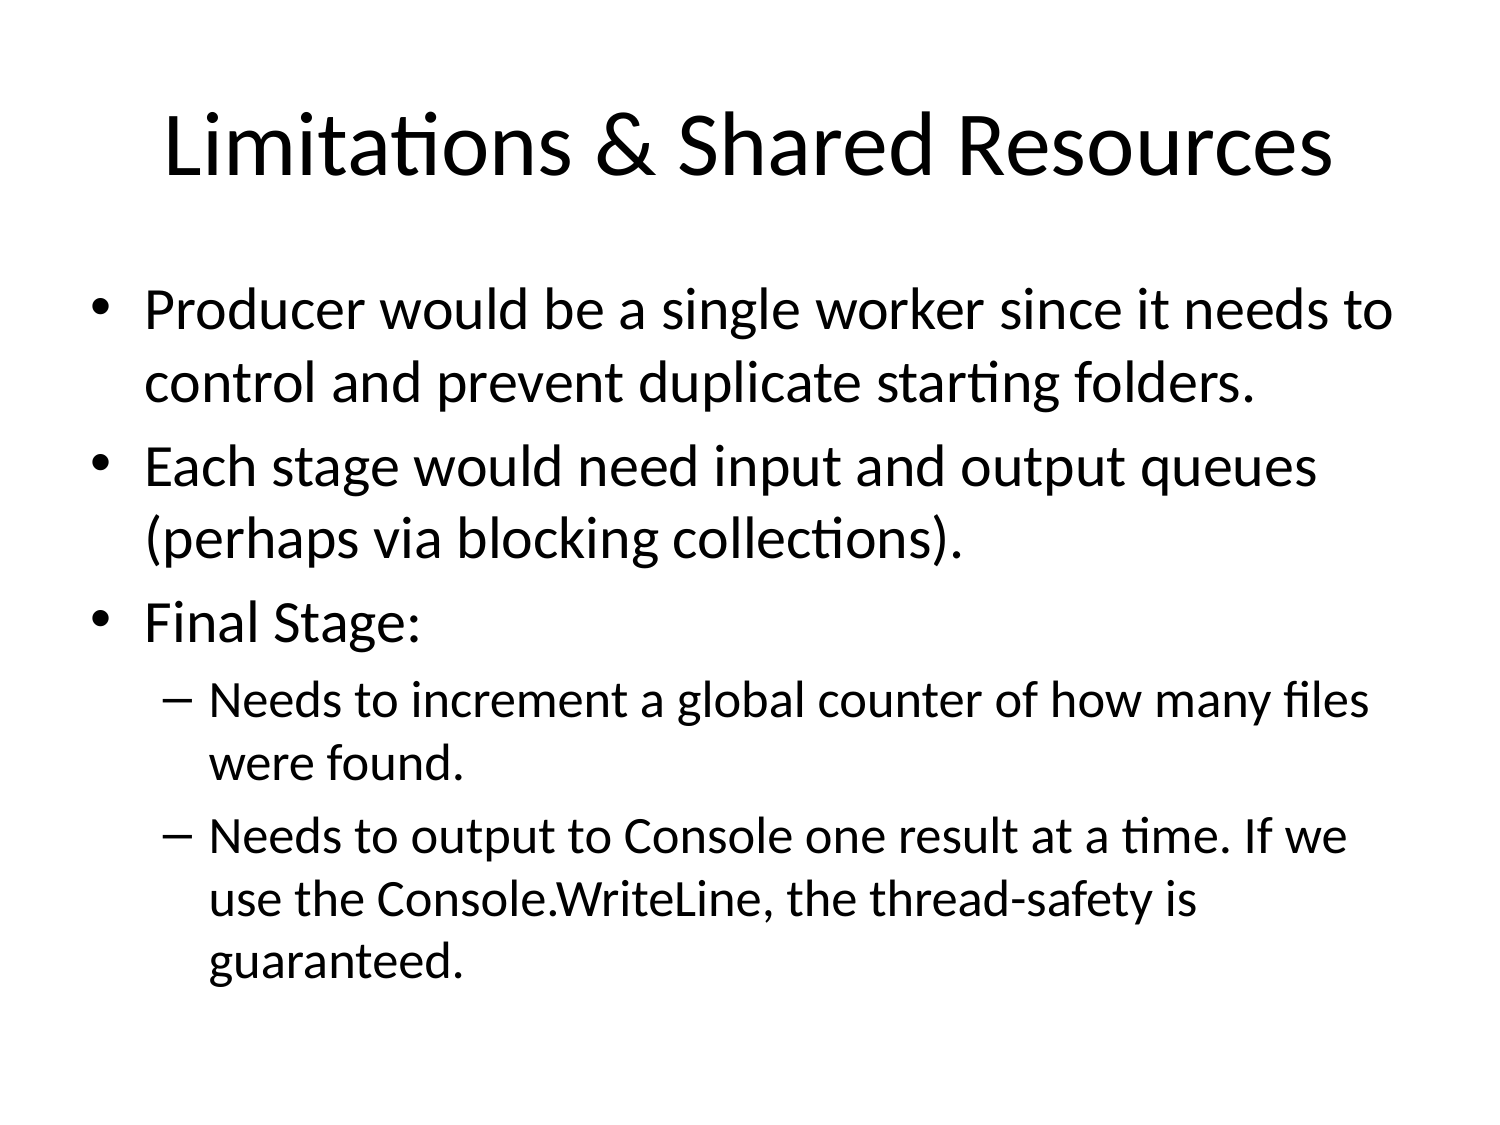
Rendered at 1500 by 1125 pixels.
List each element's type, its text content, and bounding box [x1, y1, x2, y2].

title Limitations & Shared Resources [75, 45, 1425, 233]
list Producer would be a single worker since it needs to control and prevent duplicate starting folders. Each stage would need input and output queues (perhaps via blocking collections). Final Stage: Needs to increment a global counter of how many files were found. Needs to output to Console one result at a time. If we use the Console.WriteLine, the thread-safety is guaranteed. [75, 262, 1425, 1005]
